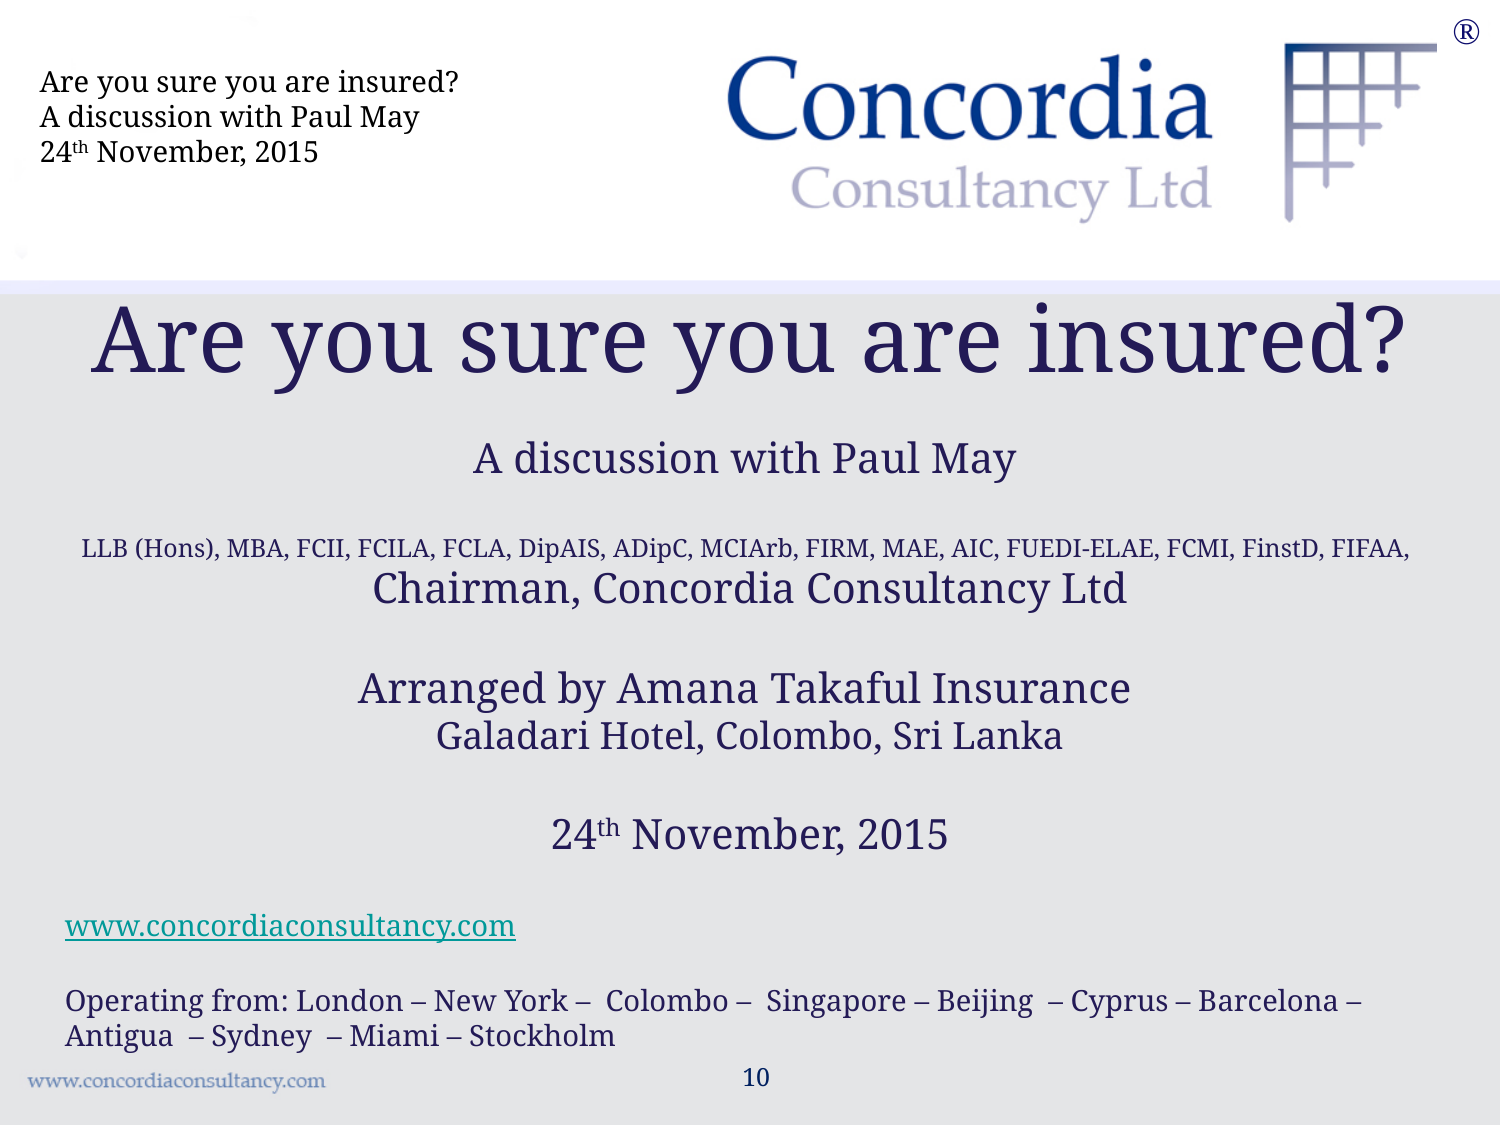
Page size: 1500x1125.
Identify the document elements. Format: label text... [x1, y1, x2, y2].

picture [0, 399, 1500, 1125]
picture [0, 0, 1500, 273]
text_box A discussion with Paul May LLB (Hons), MBA, FCII, FCILA, FCLA, DipAIS, ADipC, MCIArb, FIRM, MAE, AIC, FUEDI-ELAE, FCMI, FinstD, FIFAA, Chairman, Concordia Consultancy Ltd Arranged by Amana Takaful Insurance Galadari Hotel, Colombo, Sri Lanka 24th November, 2015 www.concordiaconsultancy.com Operating from: London – New York – Colombo – Singapore – Beijing – Cyprus – Barcelona – Antigua – Sydney – Miami – Stockholm [50, 424, 1450, 1060]
text_box 10 [662, 1053, 850, 1099]
text_box ® [1437, 0, 1488, 60]
text_box Are you sure you are insured? A discussion with Paul May 24th November, 2015 [24, 56, 667, 206]
text_box Are you sure you are insured? [0, 273, 1500, 399]
